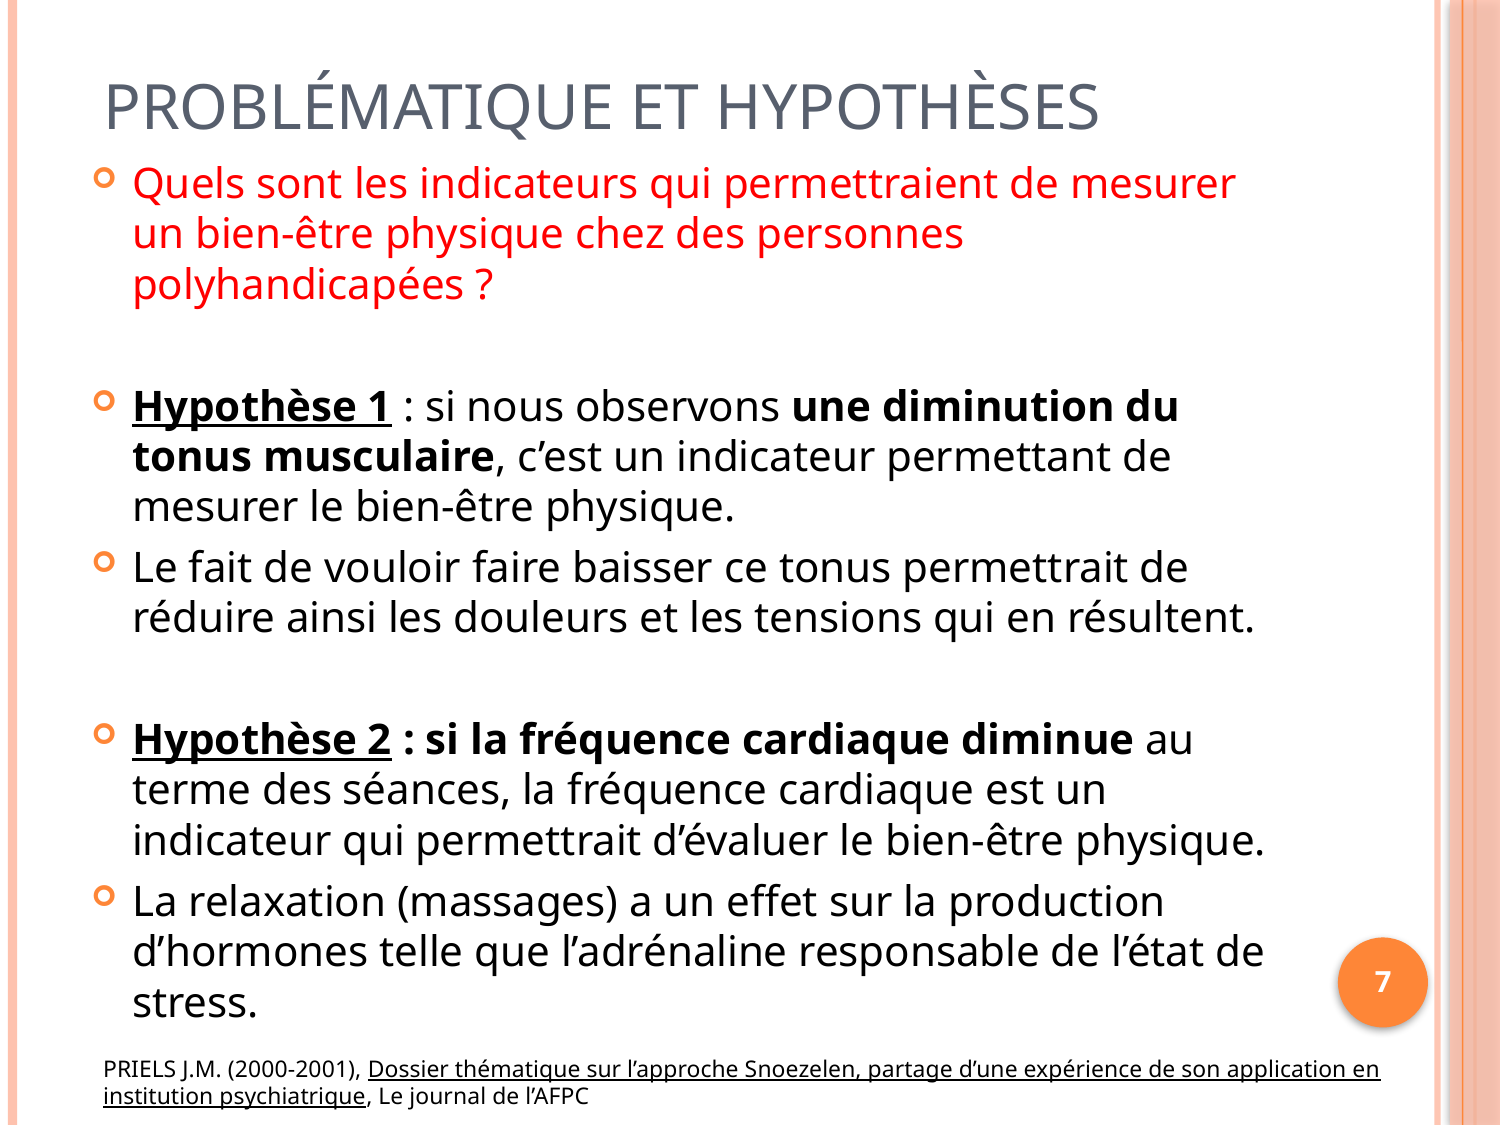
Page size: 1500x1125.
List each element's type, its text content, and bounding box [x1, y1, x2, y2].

text_box PRIELS J.M. (2000-2001), Dossier thématique sur l’approche Snoezelen, partage d’une expérience de son application en institution psychiatrique, Le journal de l’AFPC [88, 1046, 1412, 1117]
slide_number 7 [1333, 940, 1434, 1027]
list Quels sont les indicateurs qui permettraient de mesurer un bien-être physique chez des personnes polyhandicapées ? Hypothèse 1 : si nous observons une diminution du tonus musculaire, c’est un indicateur permettant de mesurer le bien-être physique. Le fait de vouloir faire baisser ce tonus permettrait de réduire ainsi les douleurs et les tensions qui en résultent. Hypothèse 2 : si la fréquence cardiaque diminue au terme des séances, la fréquence cardiaque est un indicateur qui permettrait d’évaluer le bien-être physique. La relaxation (massages) a un effet sur la production d’hormones telle que l’adrénaline responsable de l’état de stress. [76, 149, 1302, 1039]
title Problématique et hypothèses [88, 42, 1314, 150]
